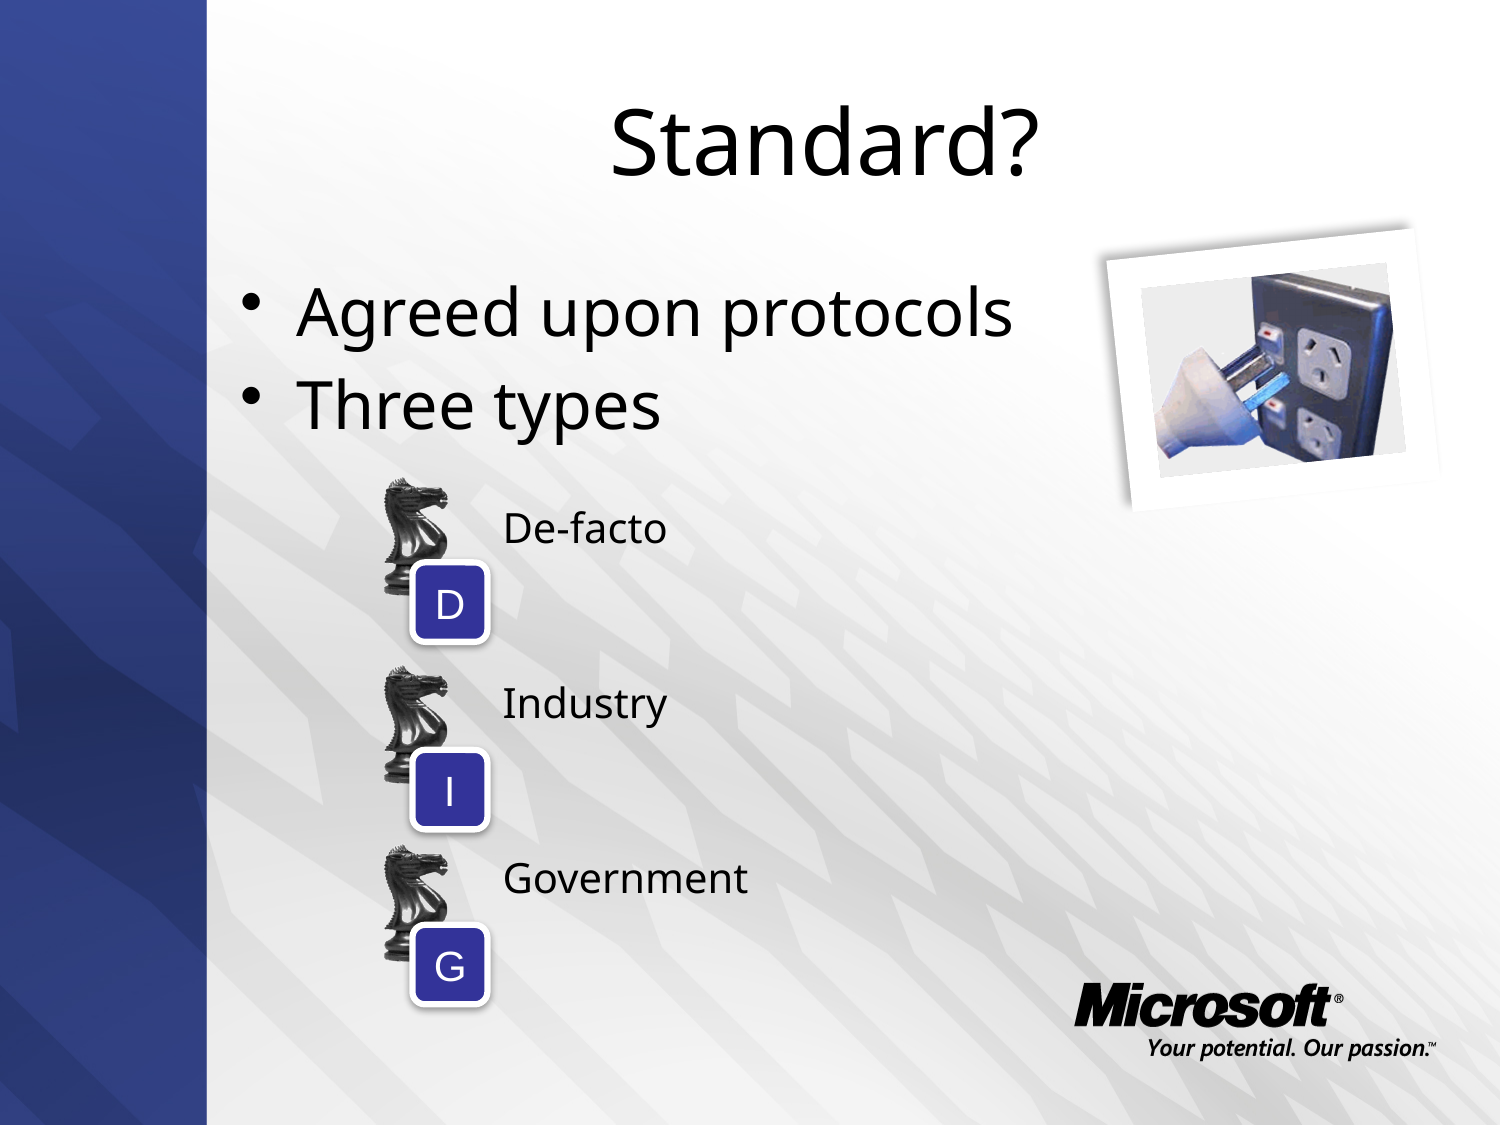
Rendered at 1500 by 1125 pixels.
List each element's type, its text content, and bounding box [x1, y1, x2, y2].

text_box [374, 474, 488, 643]
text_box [374, 840, 488, 1005]
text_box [374, 662, 488, 830]
list Agreed upon protocols Three types De-facto Industry Government [224, 262, 1426, 1006]
picture [0, 0, 1500, 1125]
title Standard? [224, 44, 1426, 233]
